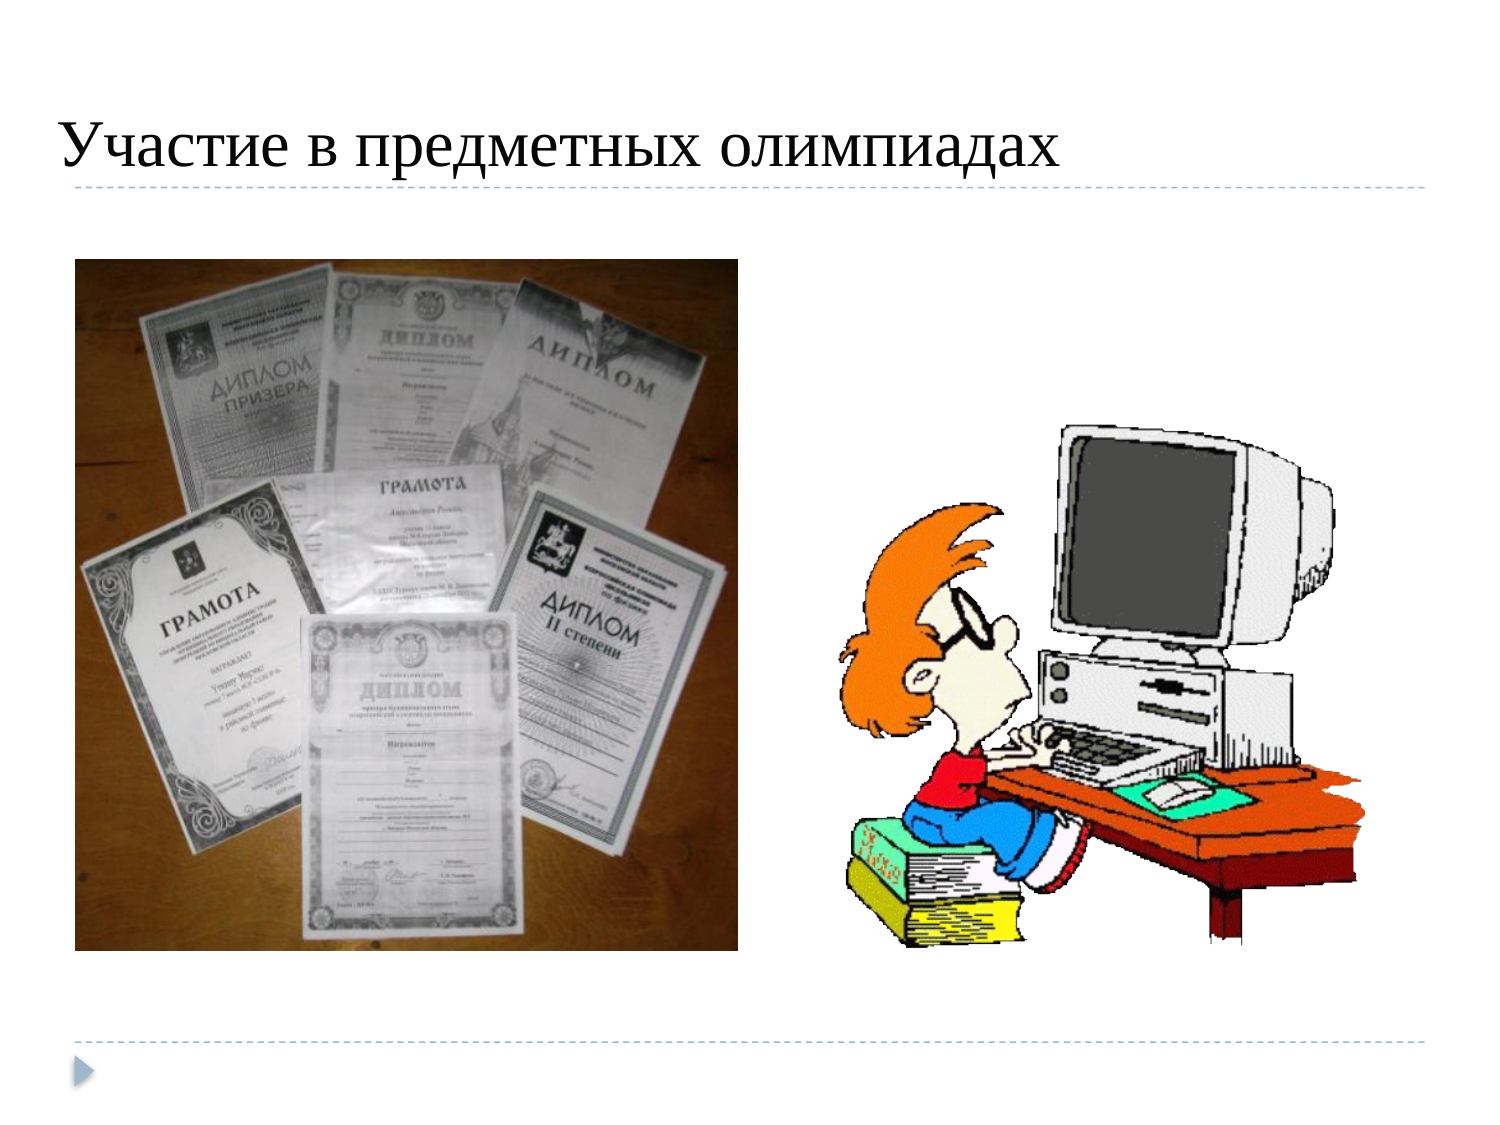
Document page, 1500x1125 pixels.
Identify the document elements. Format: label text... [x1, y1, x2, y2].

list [74, 258, 739, 951]
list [773, 385, 1437, 999]
title Участие в предметных олимпиадах [41, 0, 1459, 188]
